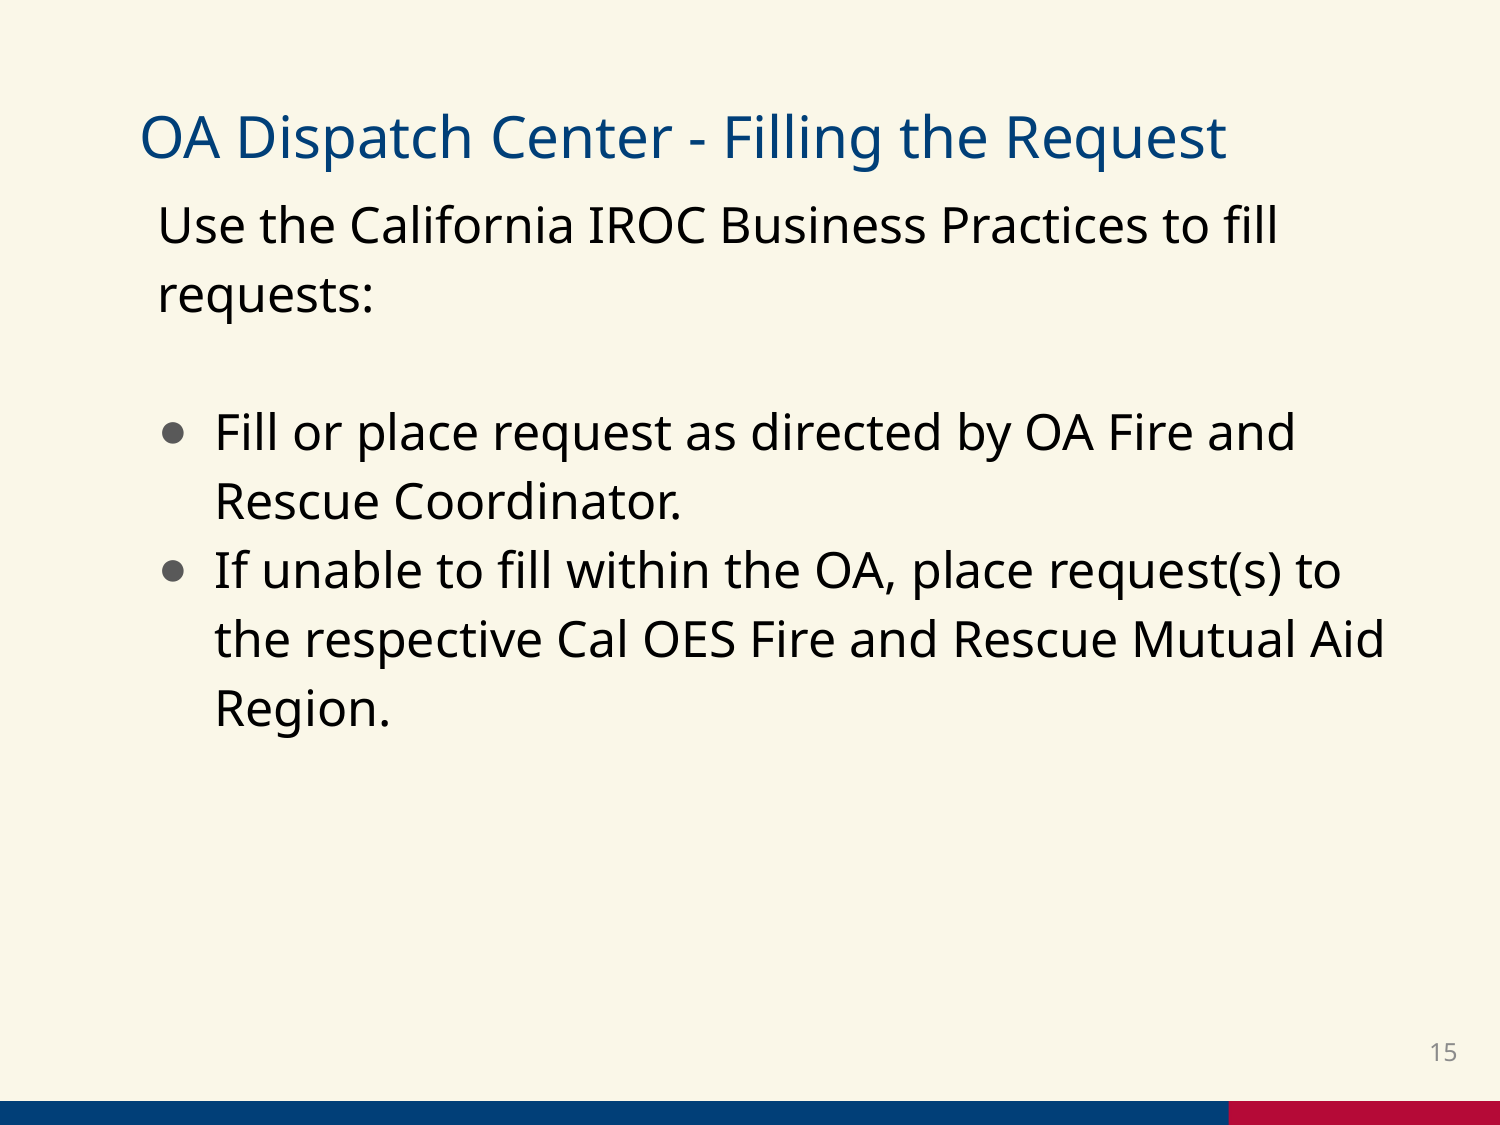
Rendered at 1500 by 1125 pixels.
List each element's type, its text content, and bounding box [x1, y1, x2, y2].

picture [0, 0, 1500, 1125]
slide_number 15 [1122, 1023, 1473, 1083]
title OA Dispatch Center - Filling the Request [124, 1, 1375, 177]
list Use the California IROC Business Practices to fill requests: Fill or place request as directed by OA Fire and Rescue Coordinator. If unable to fill within the OA, place request(s) to the respective Cal OES Fire and Rescue Mutual Aid Region. [124, 177, 1438, 852]
